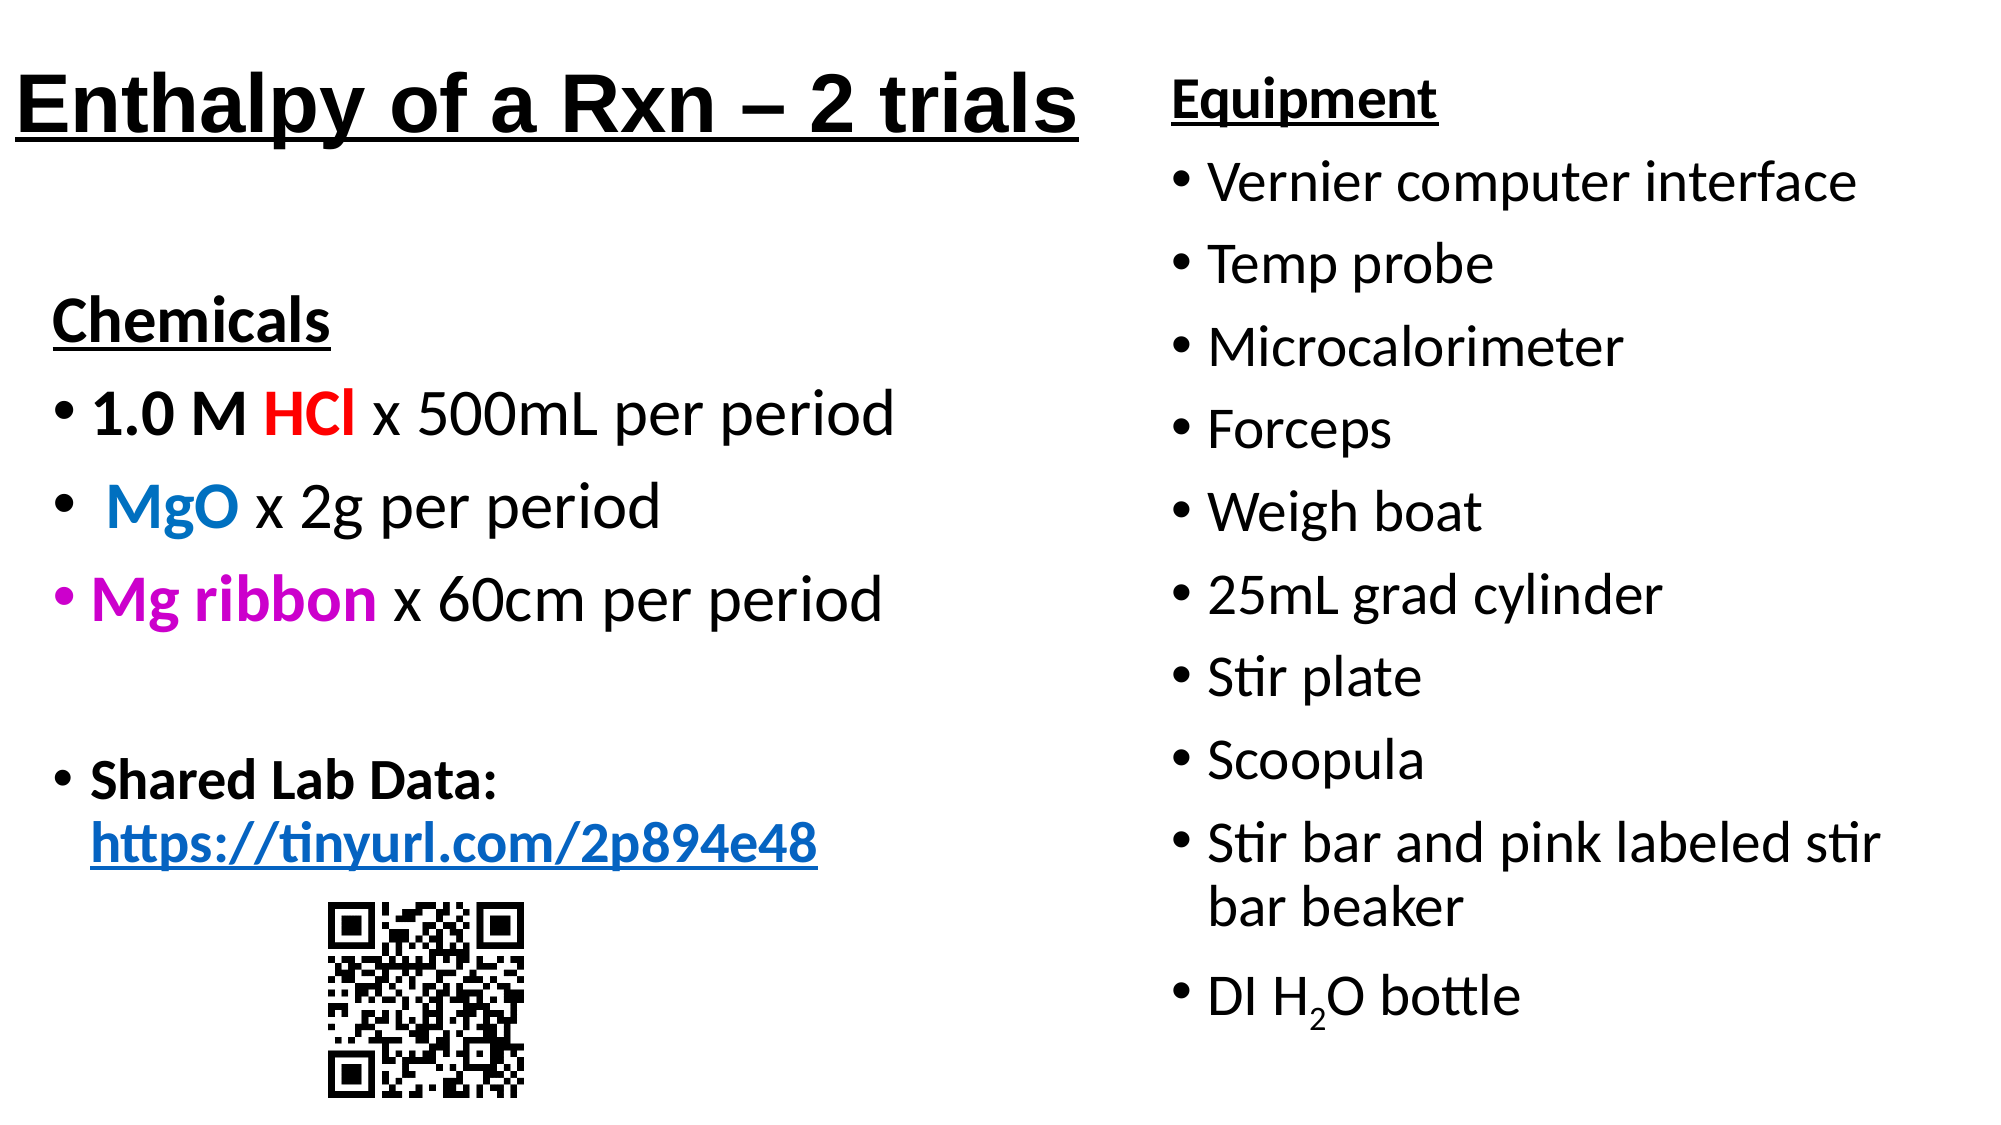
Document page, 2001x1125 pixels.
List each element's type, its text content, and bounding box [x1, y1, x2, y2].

title Enthalpy of a Rxn – 2 trials [0, 0, 1825, 215]
text_box Equipment Vernier computer interface Temp probe Microcalorimeter Forceps Weigh boat 25mL grad cylinder Stir plate Scoopula Stir bar and pink labeled stir bar beaker DI H2O bottle [1156, 59, 1963, 1048]
picture [314, 888, 537, 1111]
list Chemicals 1.0 M HCl x 500mL per period MgO x 2g per period Mg ribbon x 60cm per period Shared Lab Data: https://tinyurl.com/2p894e48 [37, 277, 1082, 1048]
